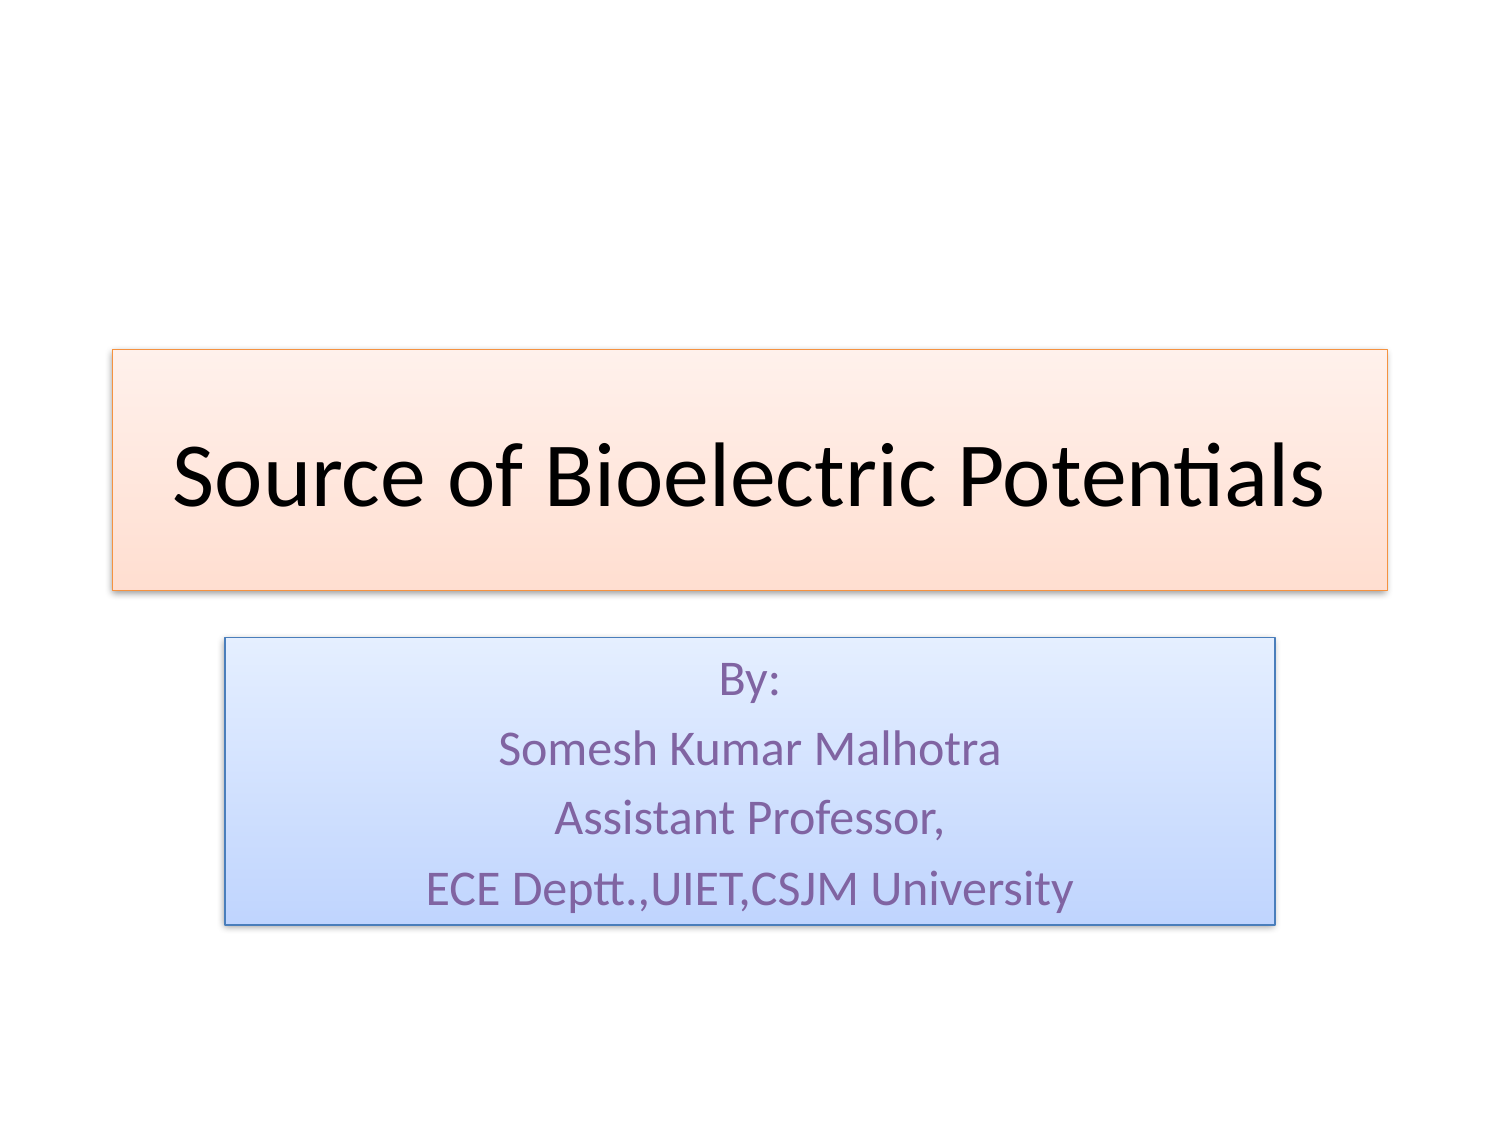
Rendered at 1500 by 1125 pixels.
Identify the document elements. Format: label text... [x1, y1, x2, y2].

title Source of Bioelectric Potentials [112, 349, 1388, 591]
subtitle By: Somesh Kumar Malhotra Assistant Professor, ECE Deptt.,UIET,CSJM University [224, 637, 1276, 926]
